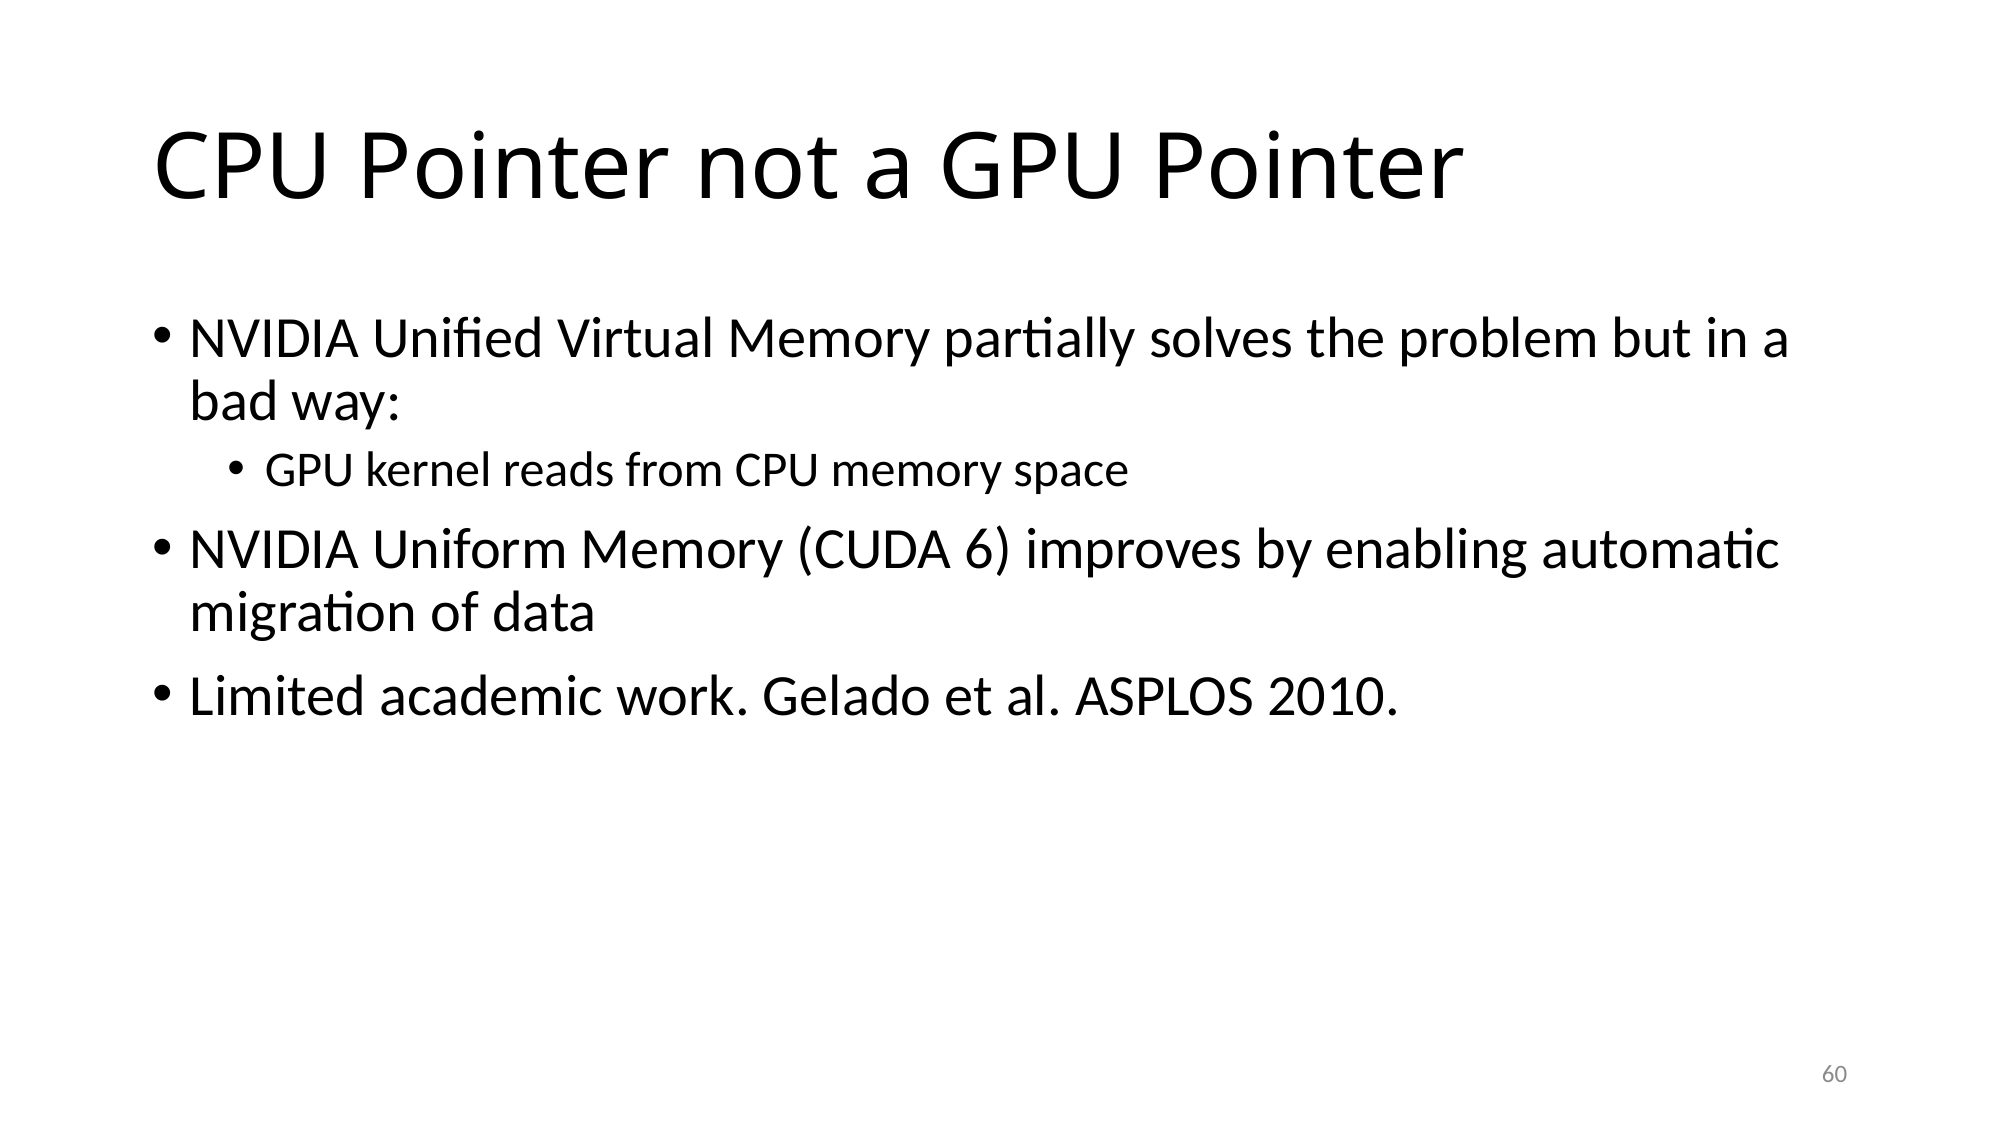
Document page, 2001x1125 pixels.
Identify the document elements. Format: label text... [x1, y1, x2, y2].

list NVIDIA Unified Virtual Memory partially solves the problem but in a bad way: GPU kernel reads from CPU memory space NVIDIA Uniform Memory (CUDA 6) improves by enabling automatic migration of data Limited academic work. Gelado et al. ASPLOS 2010. [137, 299, 1863, 1014]
title CPU Pointer not a GPU Pointer [137, 59, 1863, 278]
slide_number 60 [1412, 1042, 1863, 1103]
